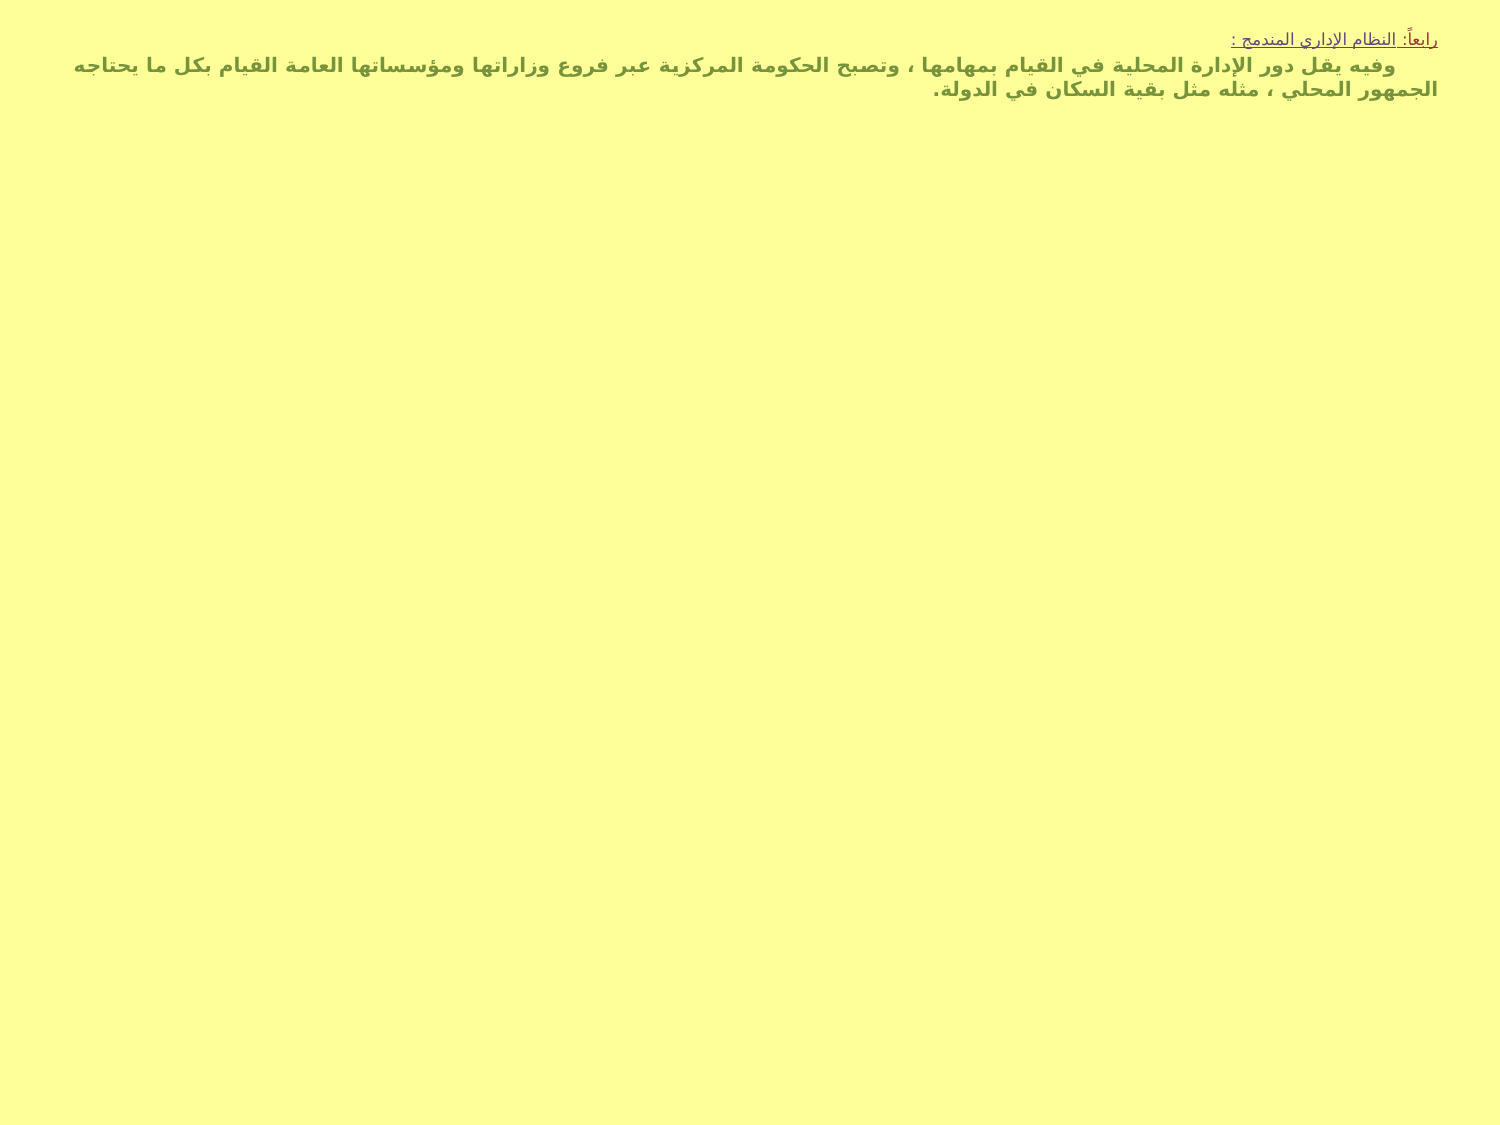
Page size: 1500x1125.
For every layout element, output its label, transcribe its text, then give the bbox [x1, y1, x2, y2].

subtitle رابعاً: النظام الإداري المندمج : وفيه يقل دور الإدارة المحلية في القيام بمهامها ، وتصبح الحكومة المركزية عبر فروع وزاراتها ومؤسساتها العامة القيام بكل ما يحتاجه الجمهور المحلي ، مثله مثل بقية السكان في الدولة. [58, 0, 1454, 1079]
